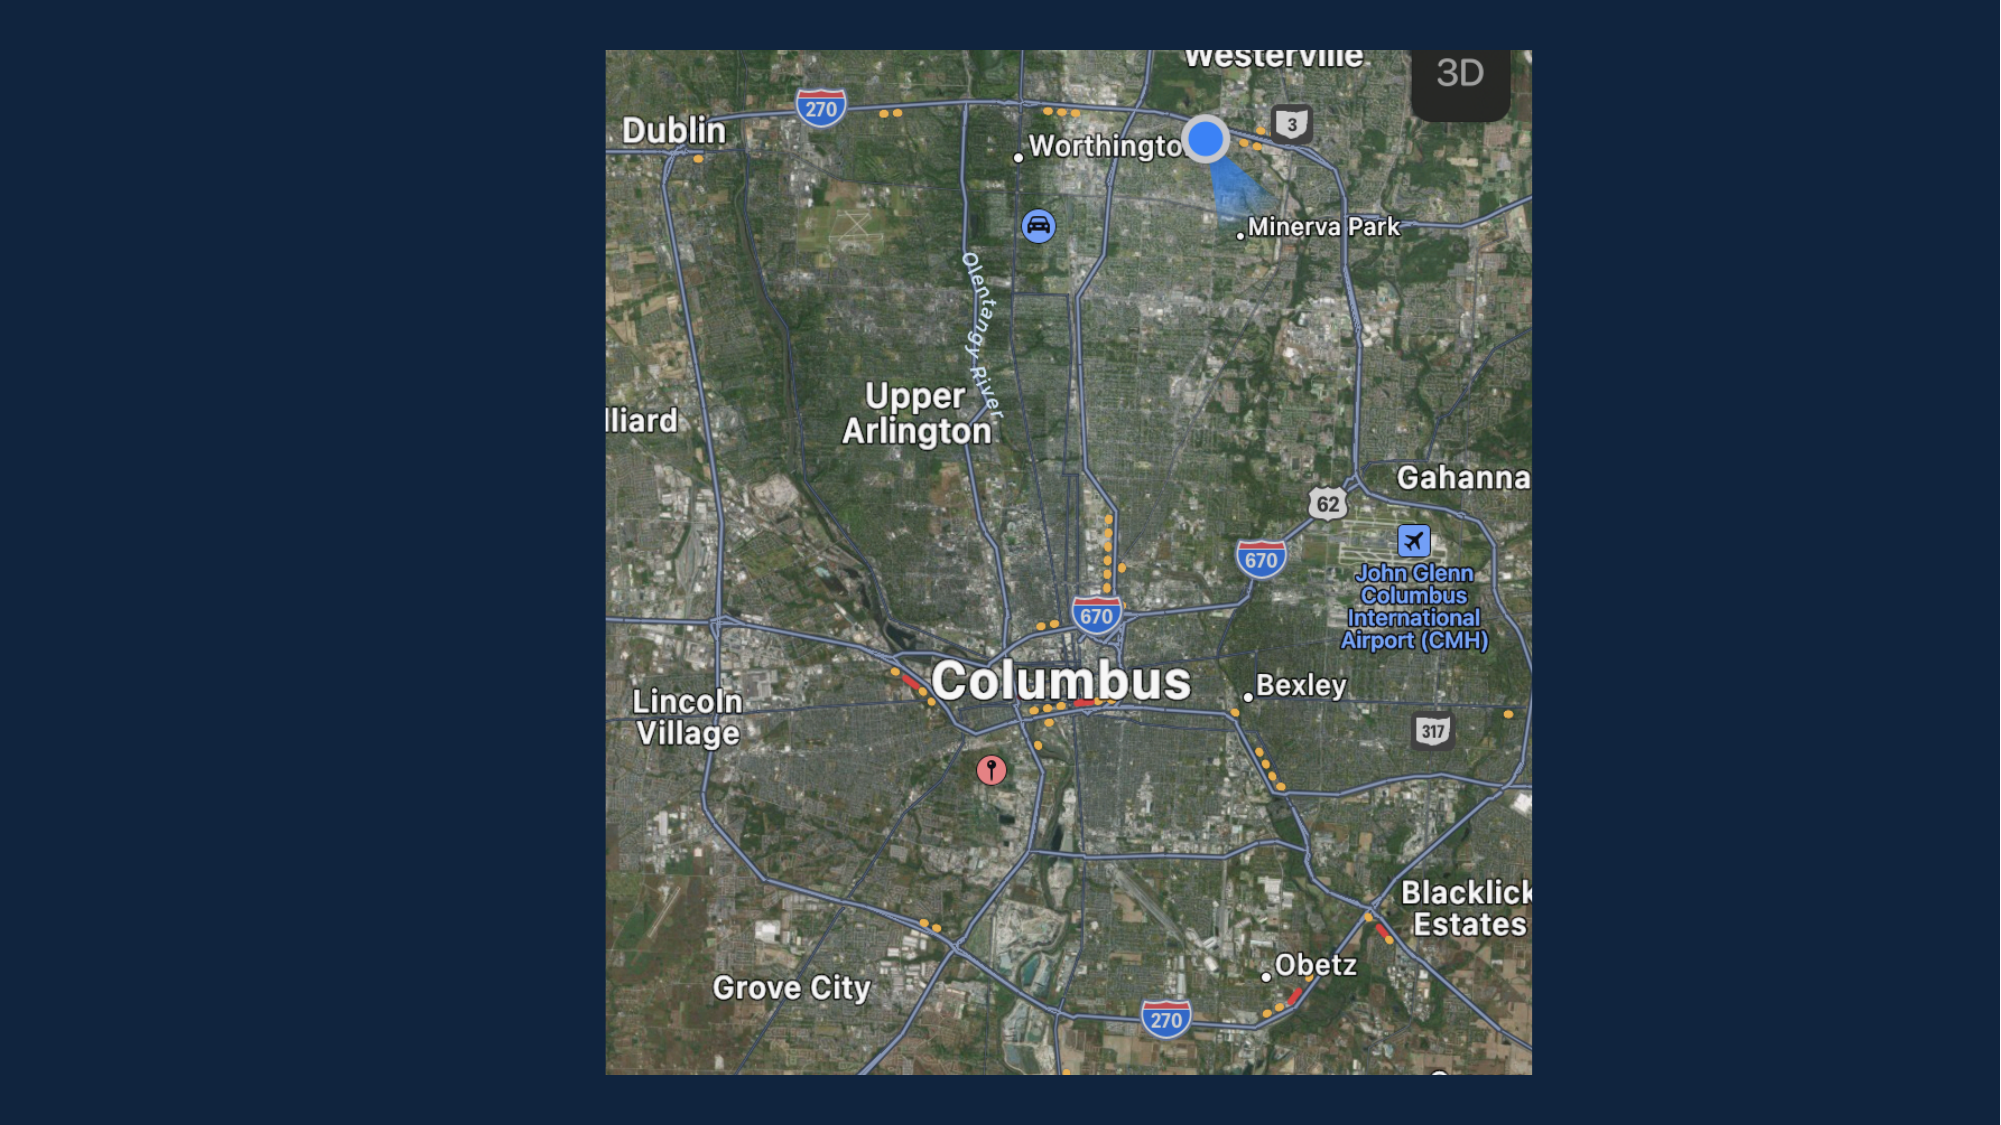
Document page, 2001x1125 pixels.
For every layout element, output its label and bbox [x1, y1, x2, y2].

picture [605, 49, 1533, 1076]
